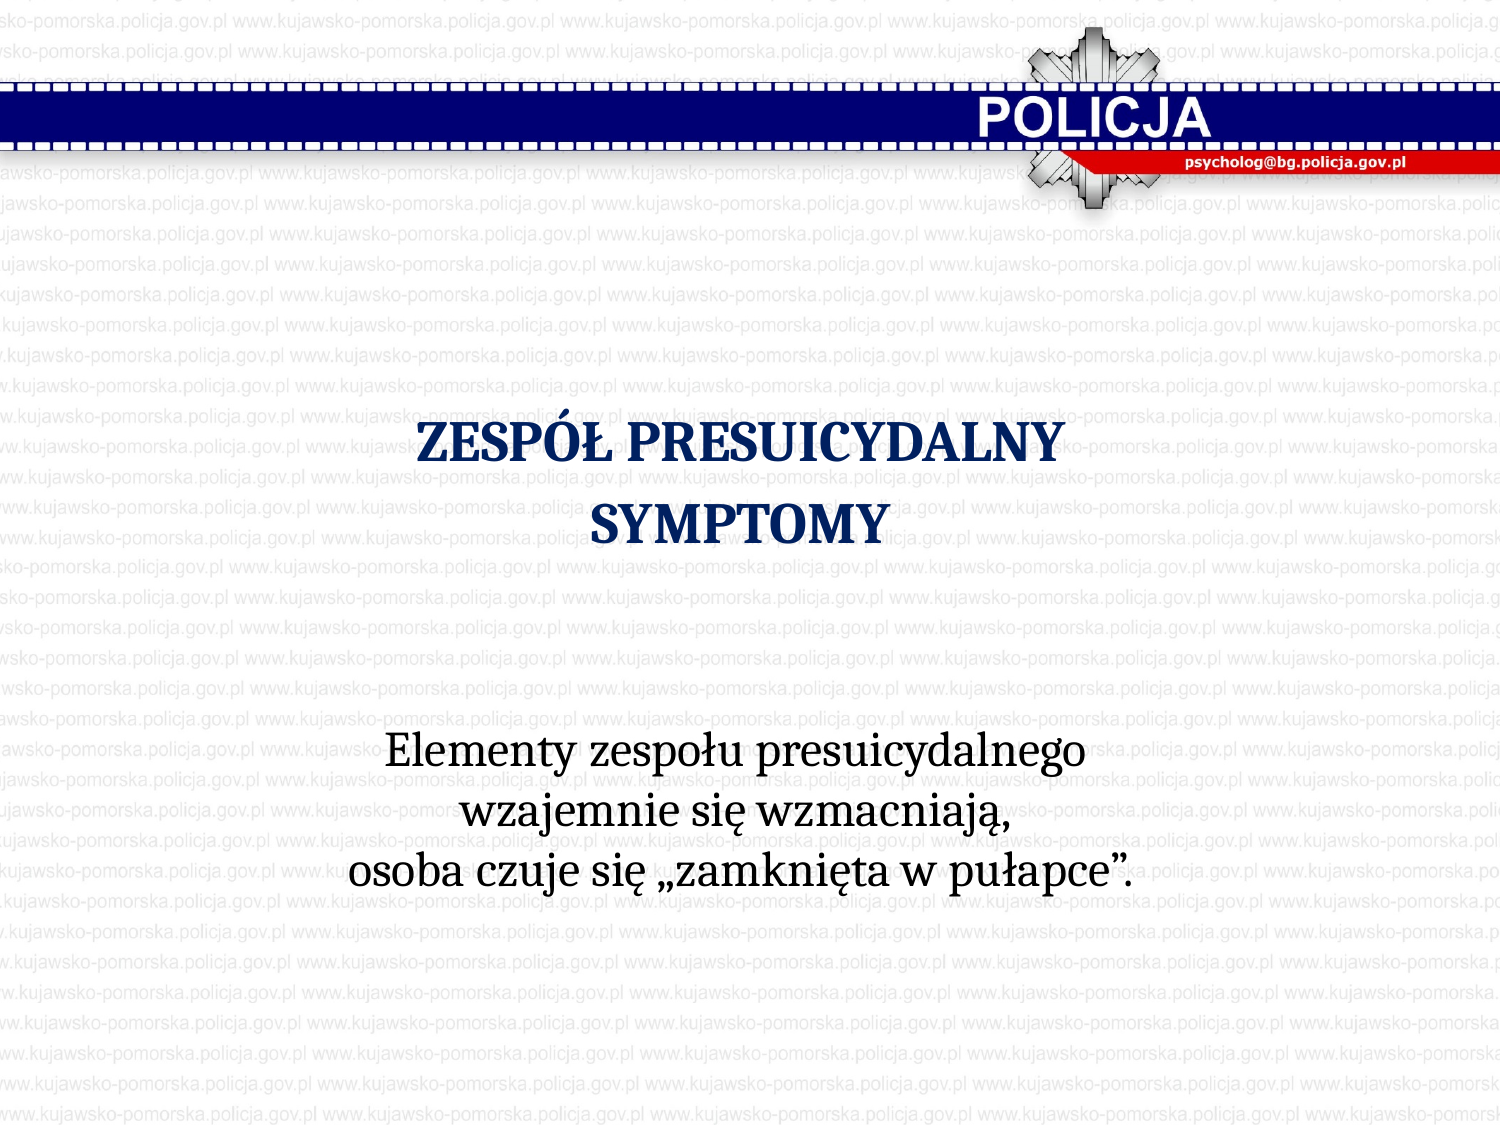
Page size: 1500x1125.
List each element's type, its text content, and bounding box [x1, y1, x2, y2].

picture [0, 0, 1500, 1125]
list ZESPÓŁ PRESUICYDALNY SYMPTOMY Elementy zespołu presuicydalnego wzajemnie się wzmacniają, osoba czuje się „zamknięta w pułapce”. [0, 314, 1483, 1018]
